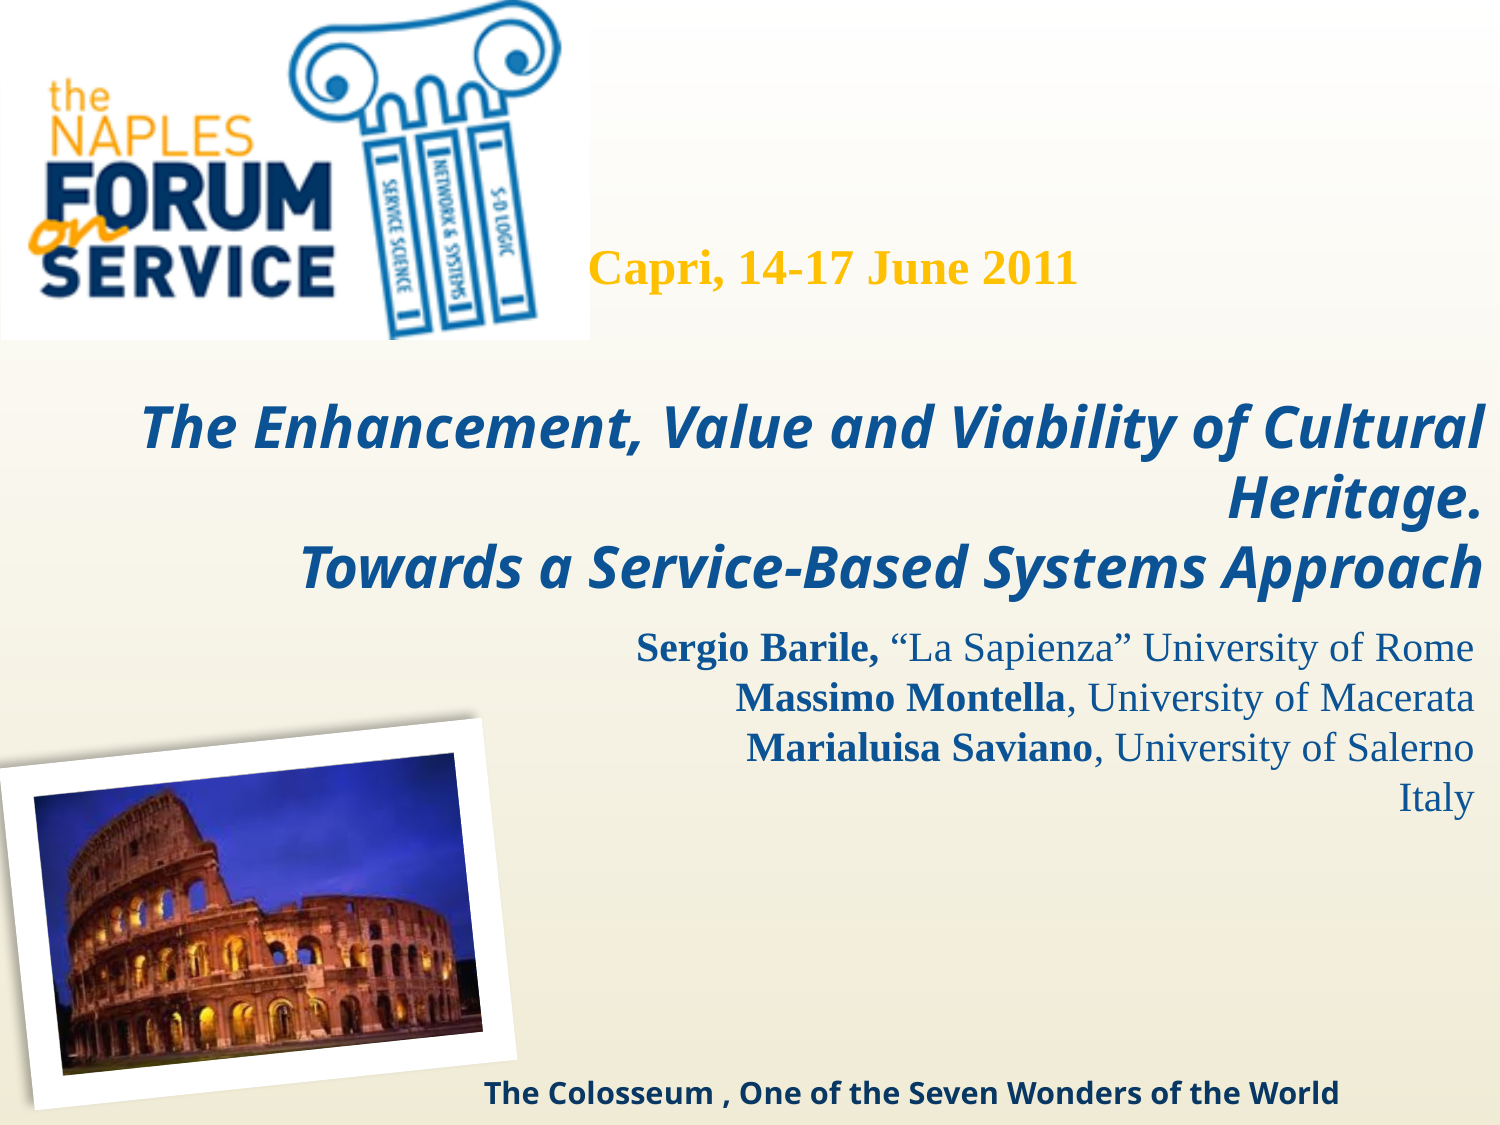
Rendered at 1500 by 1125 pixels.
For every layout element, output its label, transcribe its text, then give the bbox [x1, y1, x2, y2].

picture [0, 0, 590, 341]
text_box Sergio Barile, “La Sapienza” University of Rome Massimo Montella, University of Macerata Marialuisa Saviano, University of Salerno Italy [562, 621, 1490, 819]
picture [35, 754, 482, 1075]
title The Enhancement, Value and Viability of Cultural Heritage. Towards a Service-Based Systems Approach [0, 374, 1500, 617]
subtitle The Colosseum , One of the Seven Wonders of the World [468, 1066, 1489, 1125]
text_box Capri, 14-17 June 2011 [572, 165, 1500, 364]
